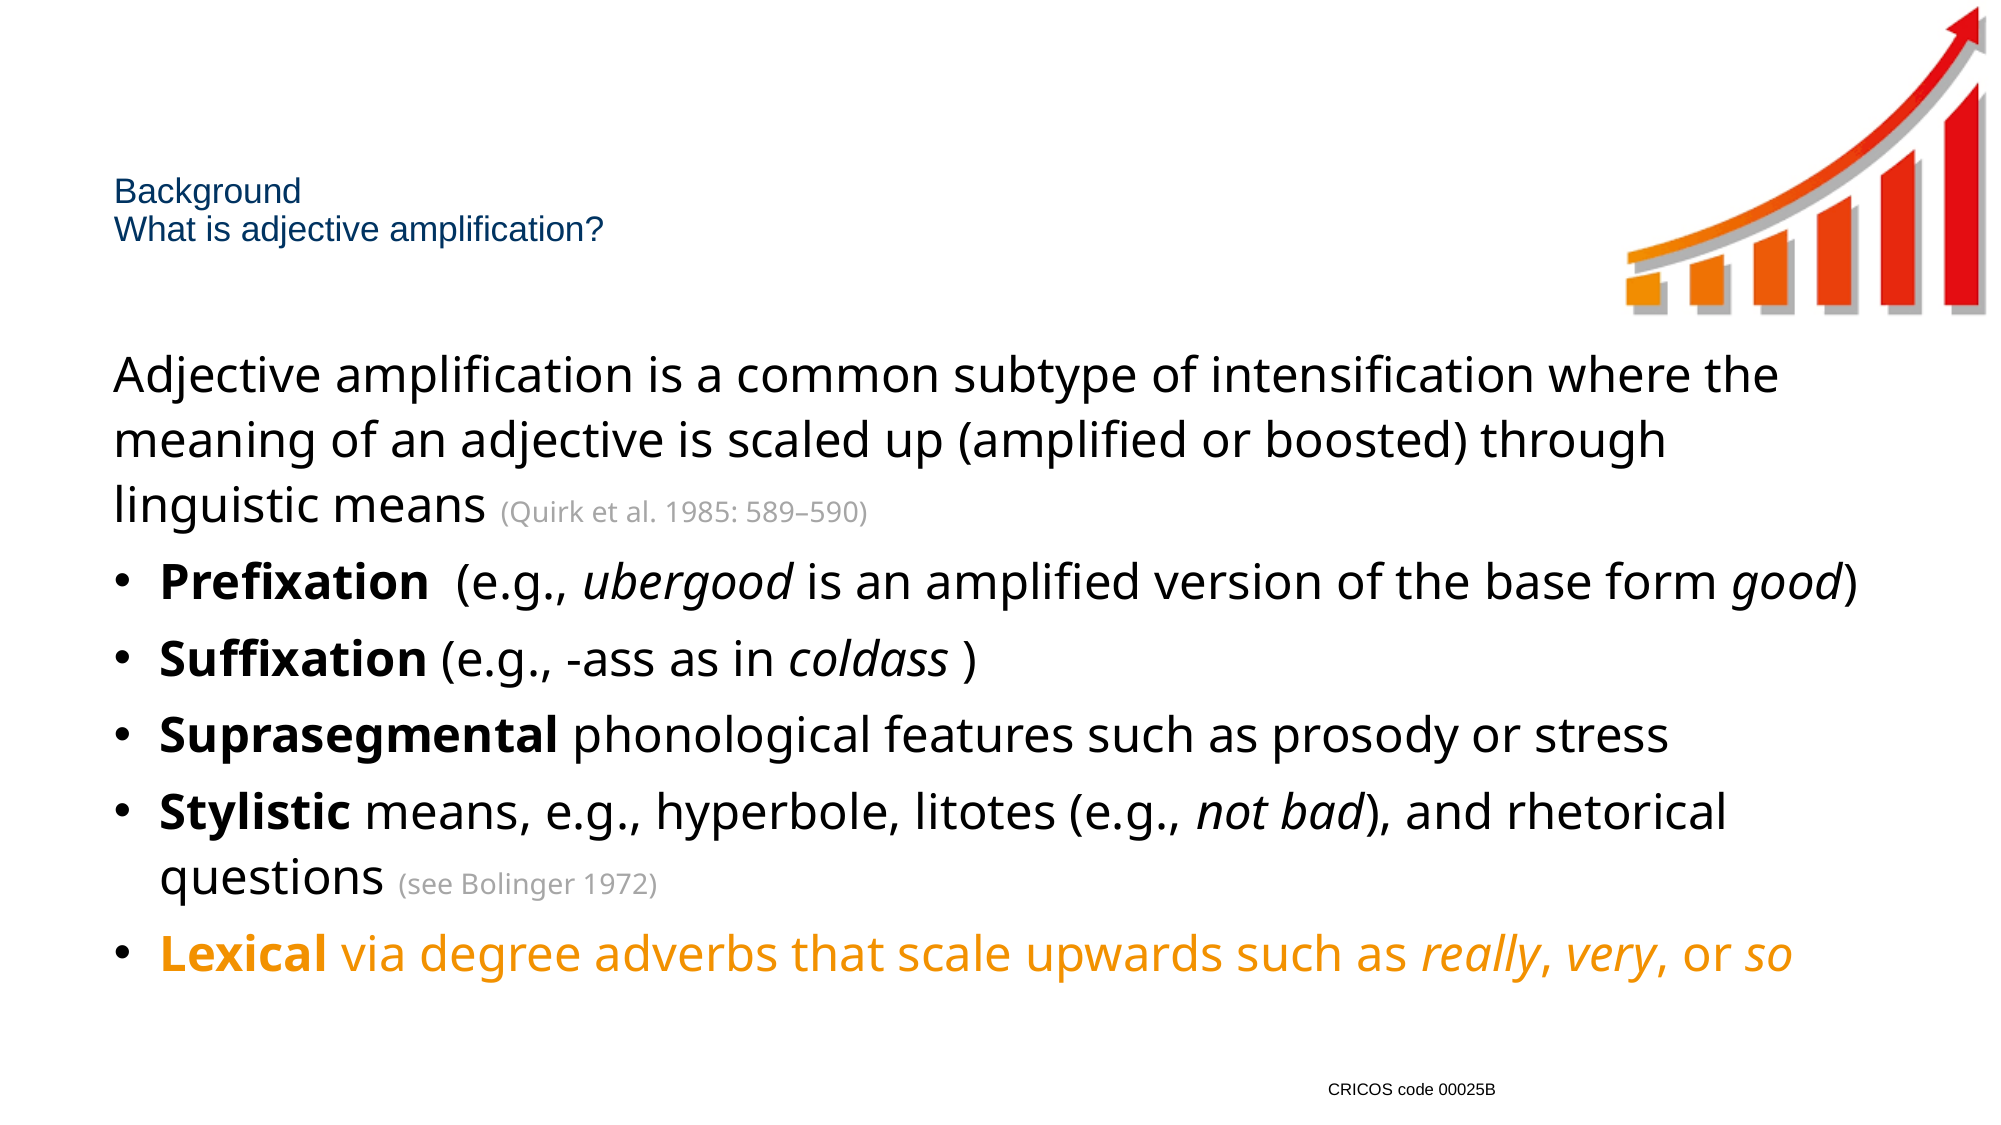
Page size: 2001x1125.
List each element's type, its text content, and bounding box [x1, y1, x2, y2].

picture [1613, 0, 1999, 321]
title Background What is adjective amplification? [114, 172, 1613, 250]
list Adjective amplification is a common subtype of intensification where the meaning of an adjective is scaled up (amplified or boosted) through linguistic means (Quirk et al. 1985: 589–590) Prefixation (e.g., ubergood is an amplified version of the base form good) Suffixation (e.g., -ass as in coldass ) Suprasegmental phonological features such as prosody or stress Stylistic means, e.g., hyperbole, litotes (e.g., not bad), and rhetorical questions (see Bolinger 1972) Lexical via degree adverbs that scale upwards such as really, very, or so [114, 338, 1886, 1035]
